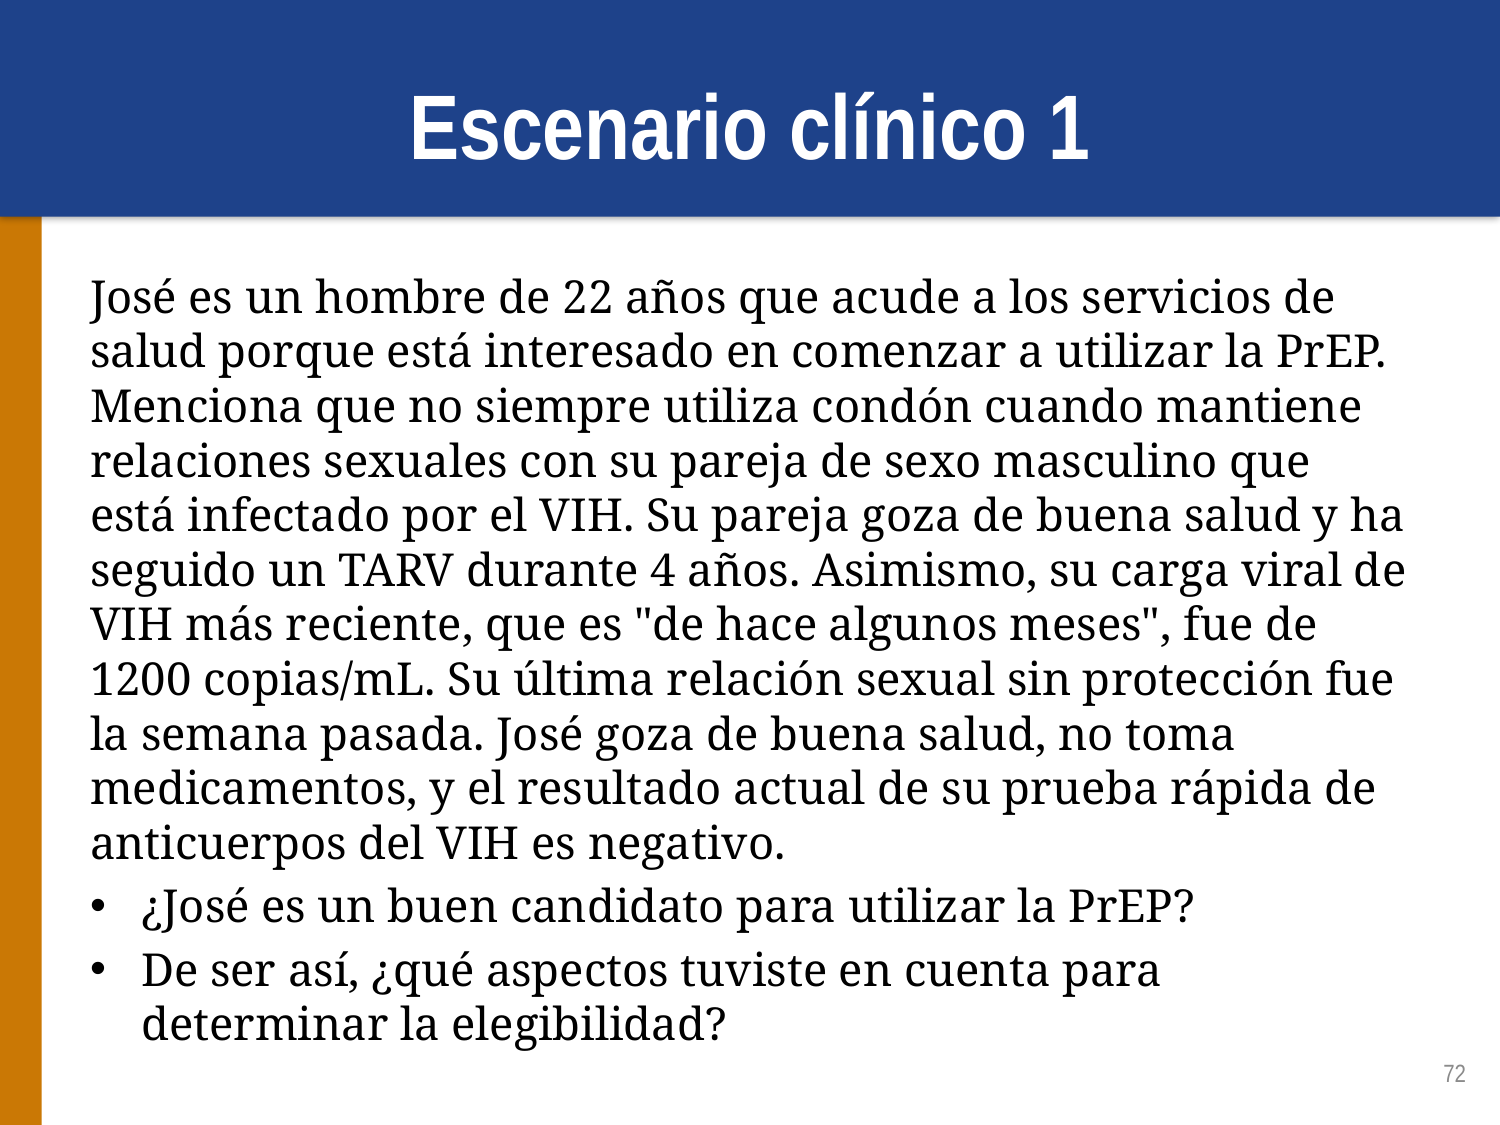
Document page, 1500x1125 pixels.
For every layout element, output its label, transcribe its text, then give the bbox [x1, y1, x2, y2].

text_box 72 [1131, 1042, 1482, 1103]
list José es un hombre de 22 años que acude a los servicios de salud porque está interesado en comenzar a utilizar la PrEP. Menciona que no siempre utiliza condón cuando mantiene relaciones sexuales con su pareja de sexo masculino que está infectado por el VIH. Su pareja goza de buena salud y ha seguido un TARV durante 4 años. Asimismo, su carga viral de VIH más reciente, que es "de hace algunos meses", fue de 1200 copias/mL. Su última relación sexual sin protección fue la semana pasada. José goza de buena salud, no toma medicamentos, y el resultado actual de su prueba rápida de anticuerpos del VIH es negativo. ¿José es un buen candidato para utilizar la PrEP? De ser así, ¿qué aspectos tuviste en cuenta para determinar la elegibilidad? [75, 260, 1425, 1063]
title Escenario clínico 1 [75, 52, 1425, 193]
